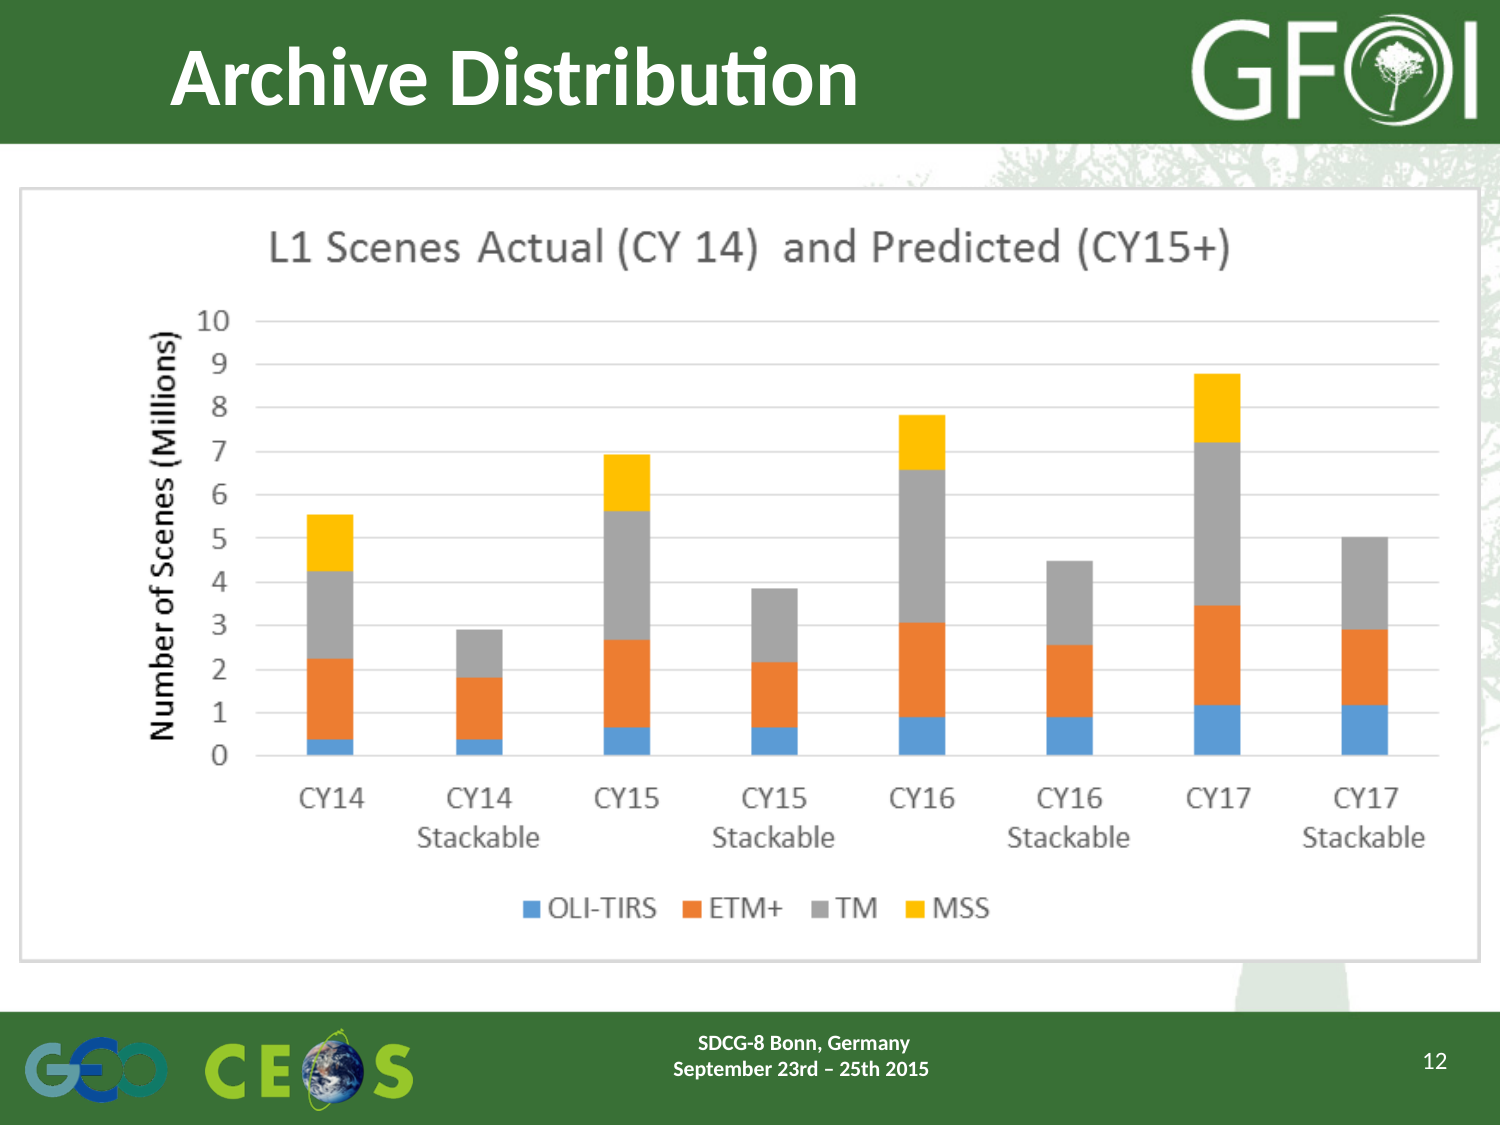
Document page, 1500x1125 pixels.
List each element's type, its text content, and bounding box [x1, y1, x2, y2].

picture [0, 0, 1500, 1125]
title Archive Distribution Products [23, 14, 1009, 130]
slide_number 12 [1392, 1037, 1477, 1098]
footer SDCG-8 Bonn, Germany September 23rd – 25th 2015 [643, 1021, 966, 1115]
